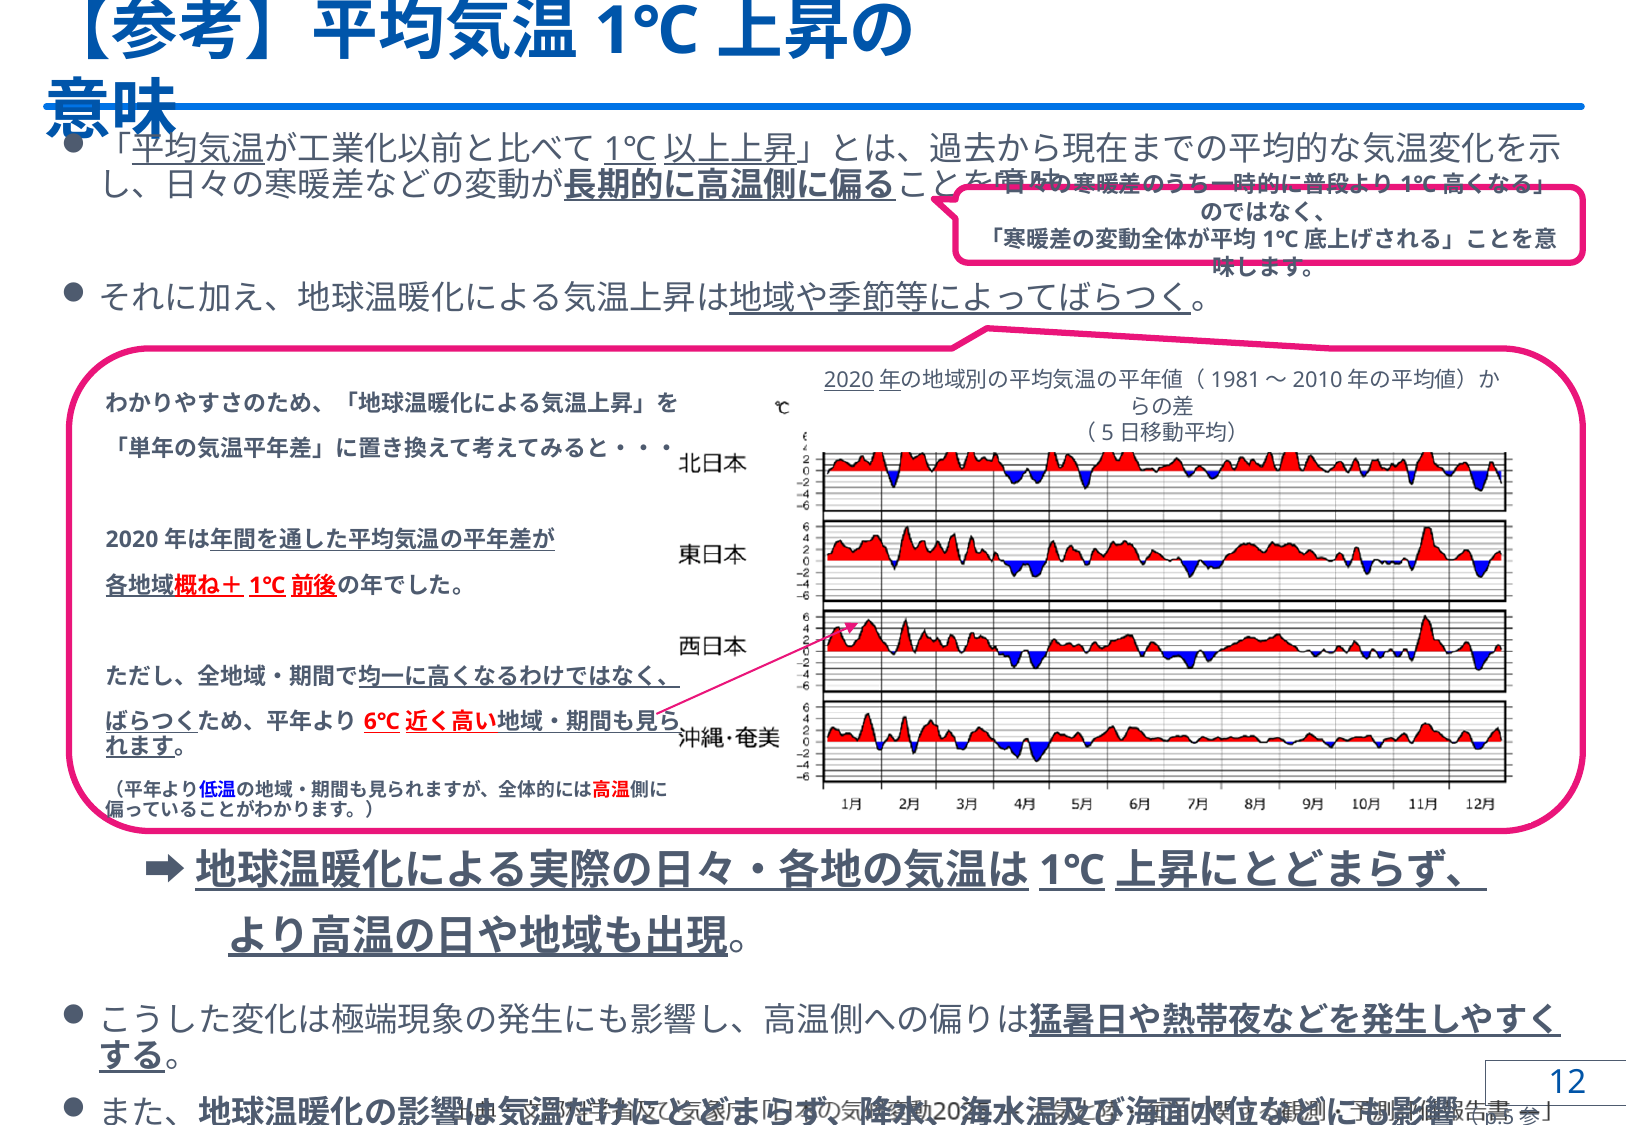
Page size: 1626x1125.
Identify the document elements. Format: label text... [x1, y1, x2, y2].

text_box 「日々の寒暖差のうち一時的に普段より1℃高くなる」のではなく、 「寒暖差の変動全体が平均1℃底上げされる」ことを意味します。 [931, 184, 1585, 265]
text_box 「平均気温が工業化以前と比べて1℃以上上昇」とは、過去から現在までの平均的な気温変化を示し、日々の寒暖差などの変動が長期的に高温側に偏ることを意味。 それに加え、地球温暖化による気温上昇は地域や季節等によってばらつく。 ➡ 地球温暖化による実際の日々・各地の気温は1℃上昇にとどまらず、 より高温の日や地域も出現。 こうした変化は極端現象の発生にも影響し、高温側への偏りは猛暑日や熱帯夜などを発生しやすくする。 また、地球温暖化の影響は気温だけにとどまらず、降水、海水温及び海面水位などにも影響（p.5参照）。 [44, 123, 1583, 1112]
text_box [66, 326, 1585, 828]
picture [668, 356, 1531, 823]
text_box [656, 622, 859, 715]
title 【参考】平均気温1℃上昇の意味 [44, 26, 954, 108]
text_box わかりやすさのため、「地球温暖化による気温上昇」を 「単年の気温平年差」に置き換えて考えてみると・・・ 2020年は年間を通した平均気温の平年差が 各地域概ね＋1℃前後の年でした。 ただし、全地域・期間で均一に高くなるわけではなく、 ばらつくため、平年より6℃近く高い地域・期間も見られます。 （平年より低温の地域・期間も見られますが、全体的には高温側に偏っていることがわかります。） [89, 383, 663, 823]
text_box [109, 823, 1521, 834]
picture [436, 1091, 1619, 1125]
